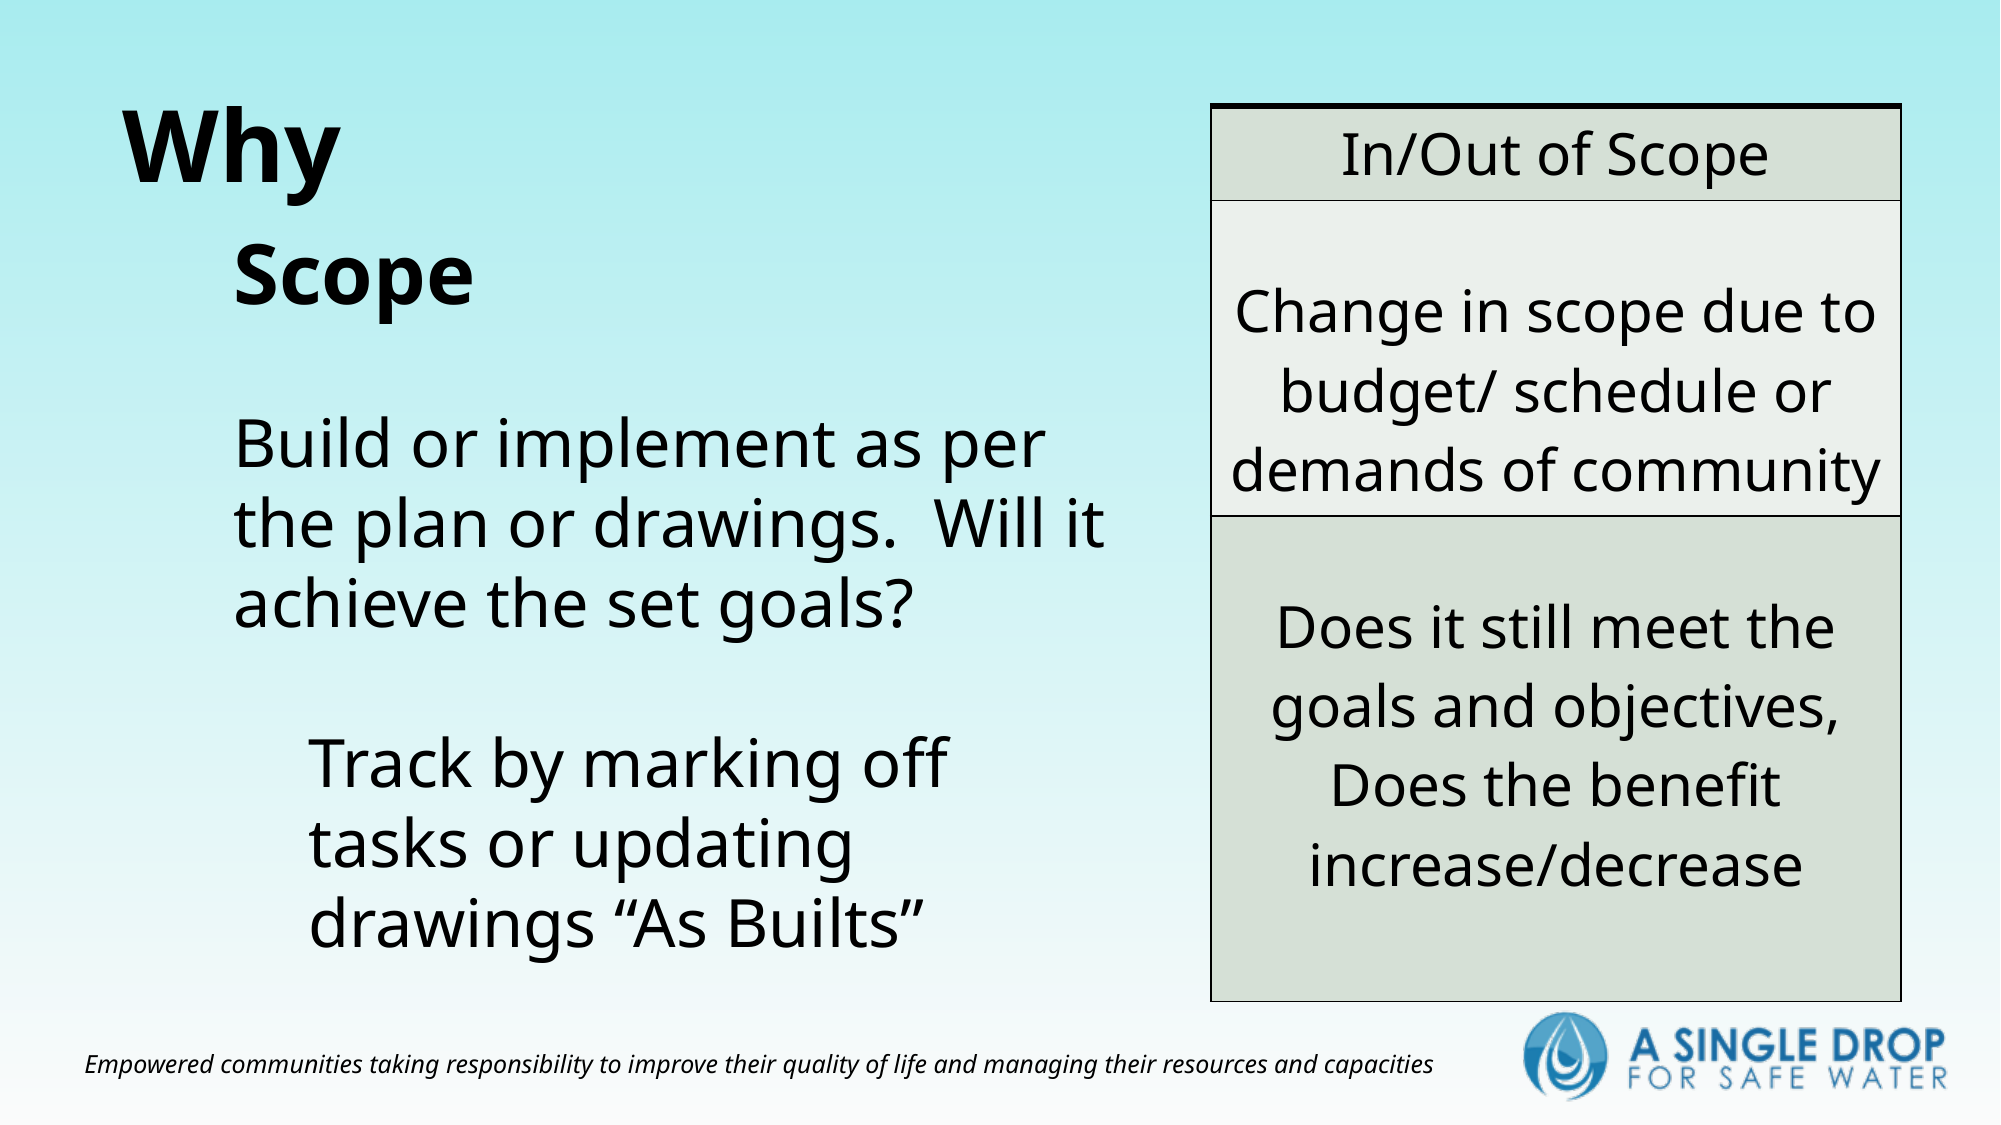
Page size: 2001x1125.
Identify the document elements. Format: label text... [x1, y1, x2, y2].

list Scope Build or implement as per the plan or drawings. Will it achieve the set goals? Track by marking off tasks or updating drawings “As Builts” [143, 213, 1138, 1088]
table_cell Change in scope due to budget/ schedule or demands of community [1212, 201, 1900, 515]
picture [1487, 999, 1990, 1117]
text_box Why [107, 74, 1408, 213]
table_header In/Out of Scope [1212, 109, 1900, 200]
table_cell Does it still meet the goals and objectives, Does the benefit increase/decrease [1212, 517, 1900, 1001]
